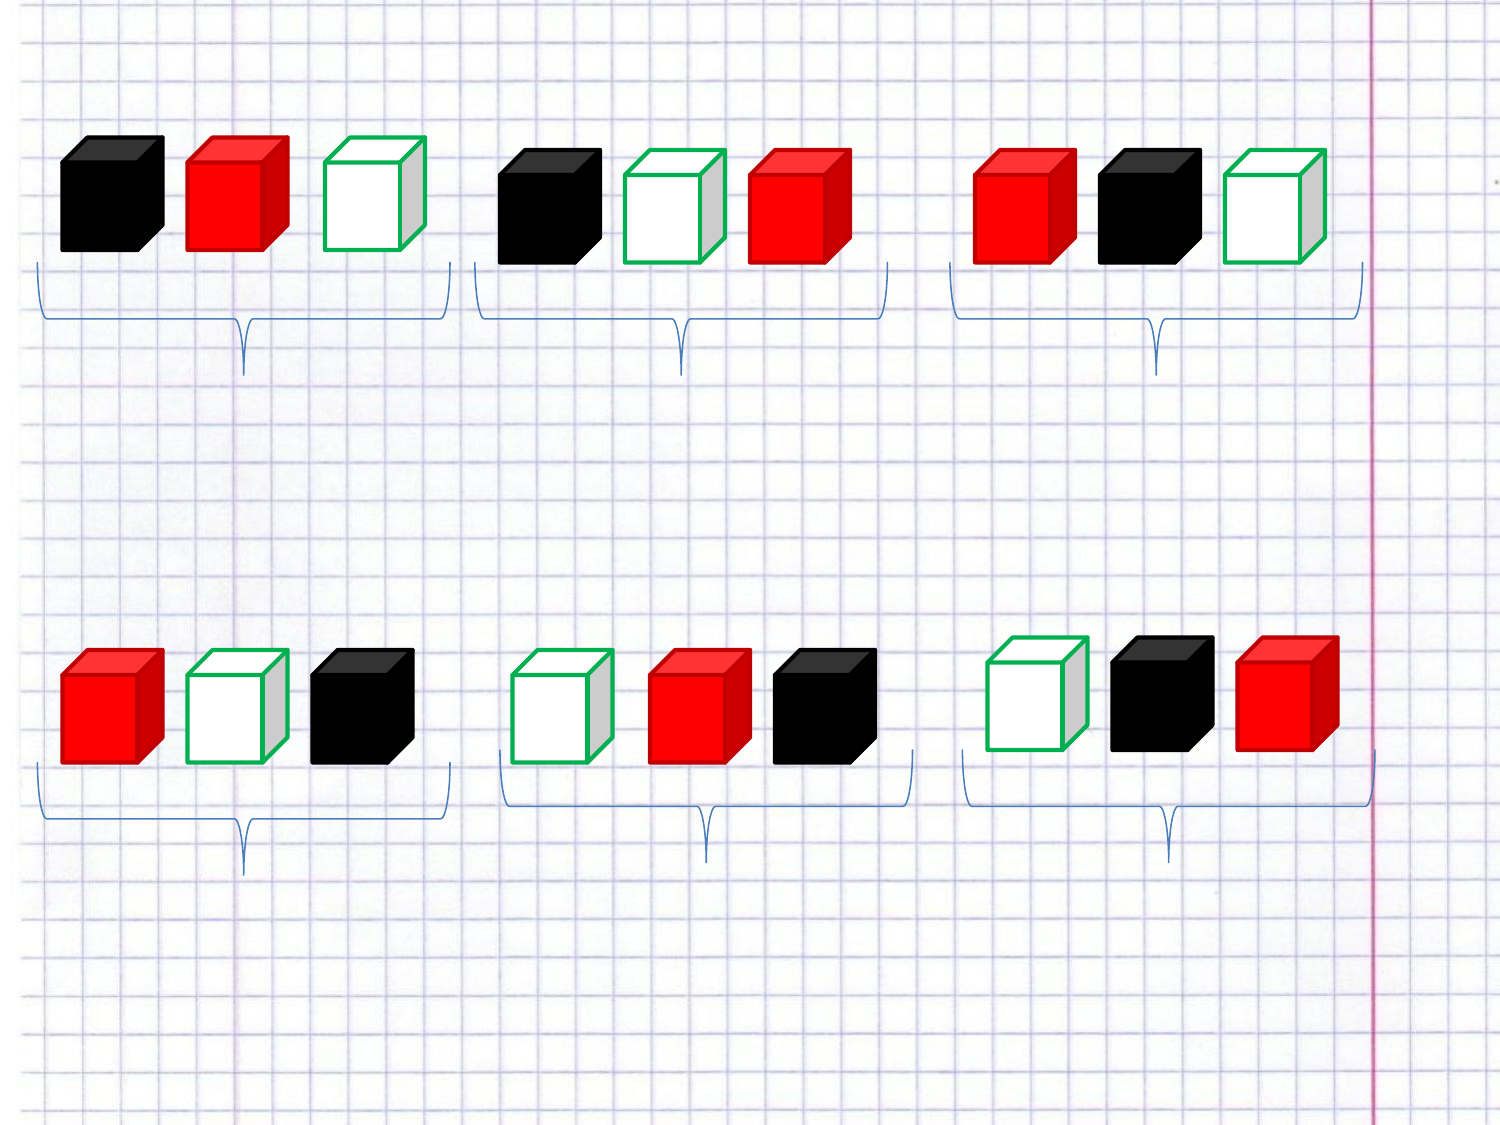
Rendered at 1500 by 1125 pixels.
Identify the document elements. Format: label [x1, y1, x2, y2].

picture [0, 0, 1500, 1125]
text_box [474, 261, 889, 376]
text_box [36, 761, 451, 876]
text_box [310, 647, 415, 765]
text_box [1097, 147, 1203, 265]
text_box [647, 647, 753, 765]
text_box [622, 147, 728, 265]
text_box [747, 147, 853, 265]
text_box [499, 749, 914, 864]
text_box [1110, 635, 1215, 753]
text_box [185, 647, 290, 765]
text_box [60, 647, 165, 765]
text_box [322, 135, 428, 253]
text_box [36, 261, 451, 376]
text_box [60, 135, 165, 253]
text_box [497, 147, 603, 265]
text_box [1222, 147, 1328, 265]
text_box [510, 647, 615, 765]
text_box [961, 749, 1376, 864]
text_box [985, 635, 1090, 753]
text_box [772, 647, 878, 765]
text_box [949, 261, 1364, 376]
text_box [1235, 635, 1340, 753]
text_box [972, 147, 1078, 262]
text_box [185, 135, 290, 253]
